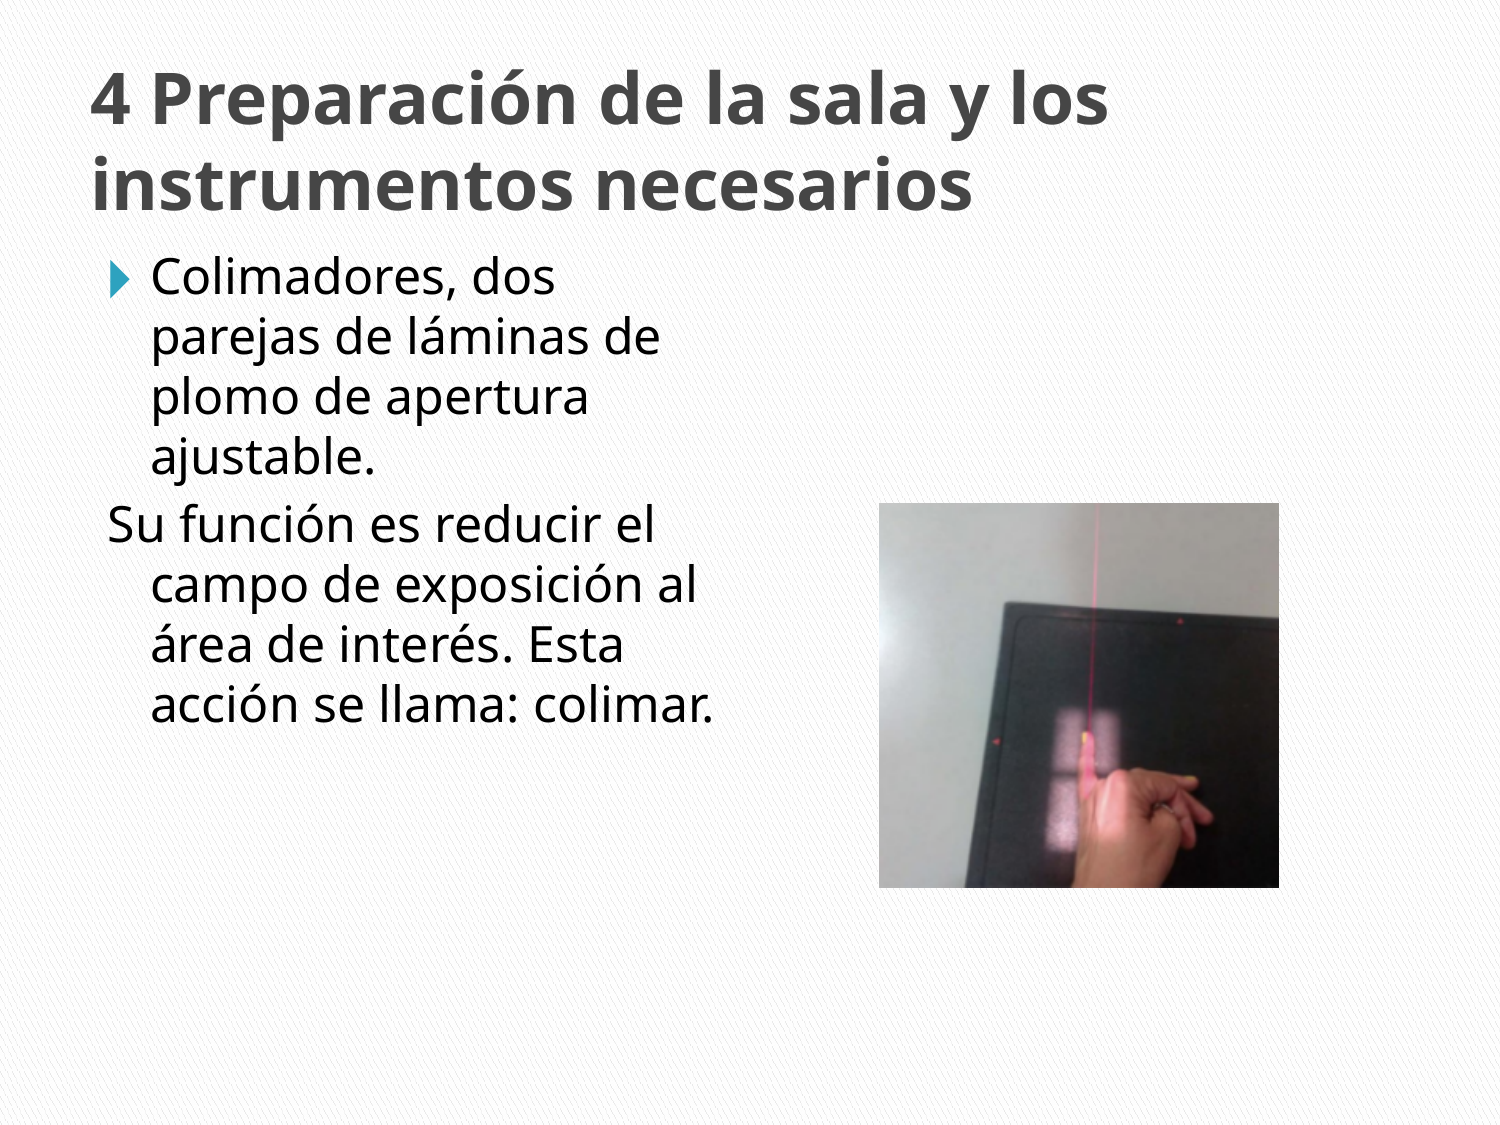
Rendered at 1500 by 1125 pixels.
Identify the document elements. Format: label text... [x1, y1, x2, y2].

picture [0, 0, 1500, 1125]
title 4 Preparación de la sala y los instrumentos necesarios [75, 44, 1425, 233]
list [879, 503, 1279, 889]
list Colimadores, dos parejas de láminas de plomo de apertura ajustable. Su función es reducir el campo de exposición al área de interés. Esta acción se llama: colimar. [75, 236, 738, 884]
